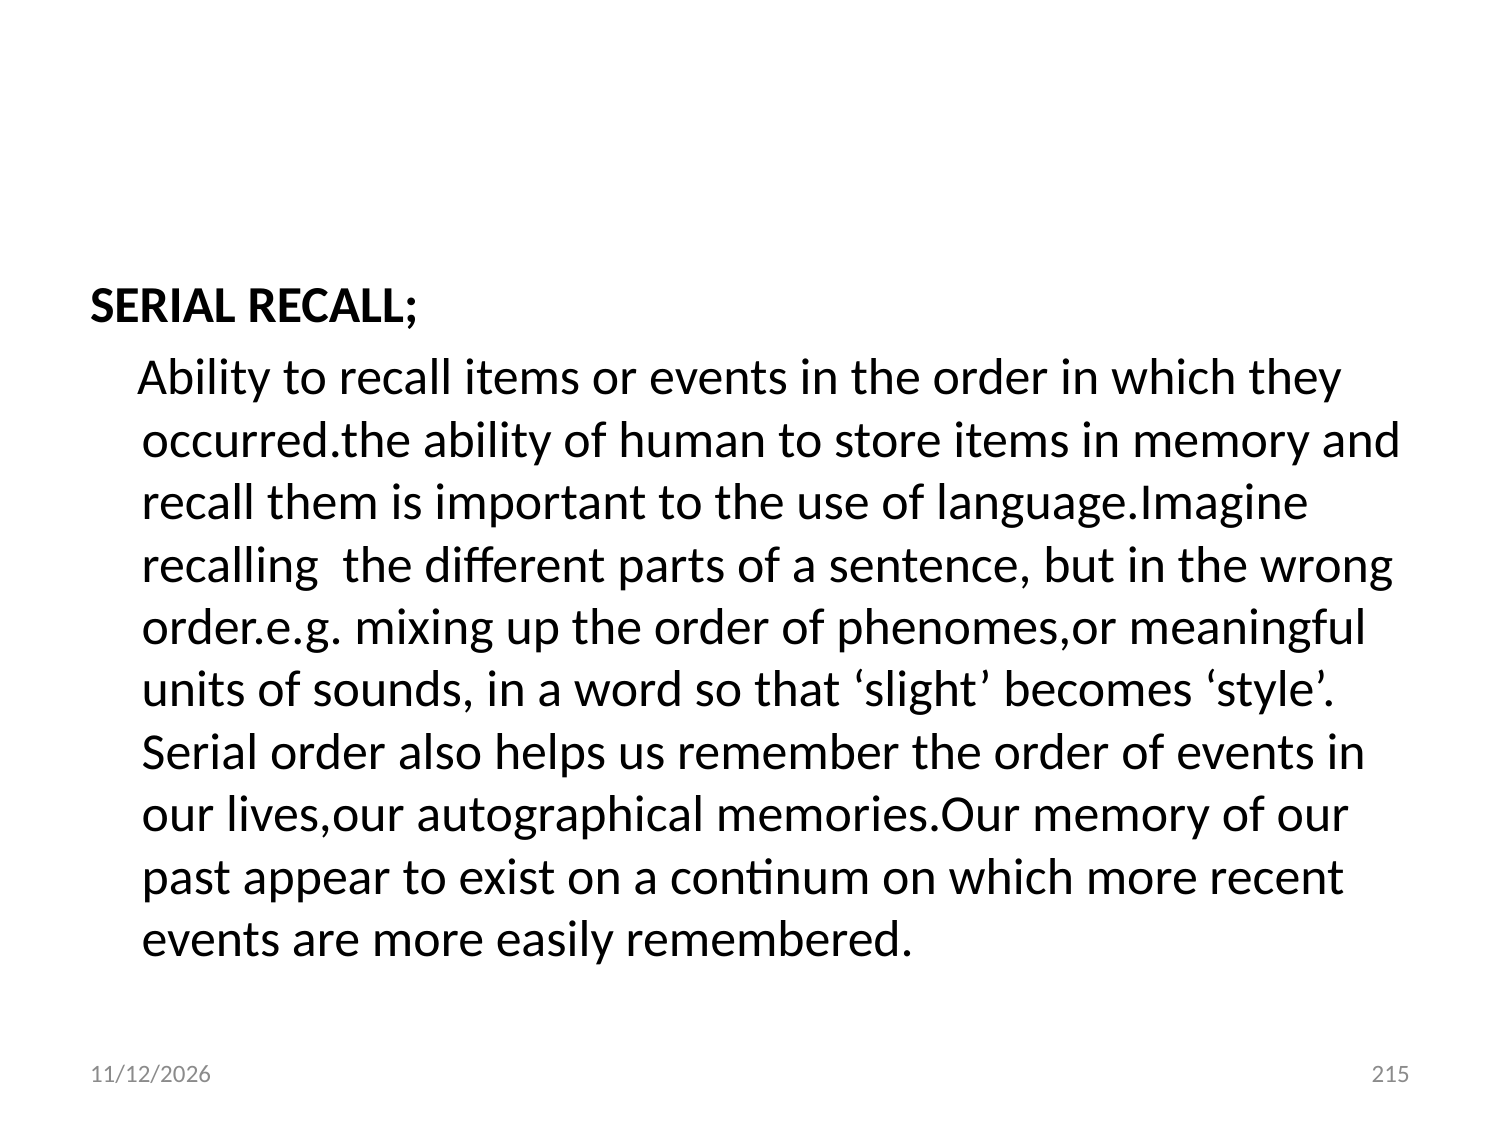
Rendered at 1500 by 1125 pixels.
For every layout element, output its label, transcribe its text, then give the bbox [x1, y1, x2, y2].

list SERIAL RECALL; Ability to recall items or events in the order in which they occurred.the ability of human to store items in memory and recall them is important to the use of language.Imagine recalling the different parts of a sentence, but in the wrong order.e.g. mixing up the order of phenomes,or meaningful units of sounds, in a word so that ‘slight’ becomes ‘style’. Serial order also helps us remember the order of events in our lives,our autographical memories.Our memory of our past appear to exist on a continum on which more recent events are more easily remembered. [75, 262, 1425, 1005]
slide_number 215 [1074, 1042, 1425, 1103]
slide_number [75, 1042, 425, 1103]
